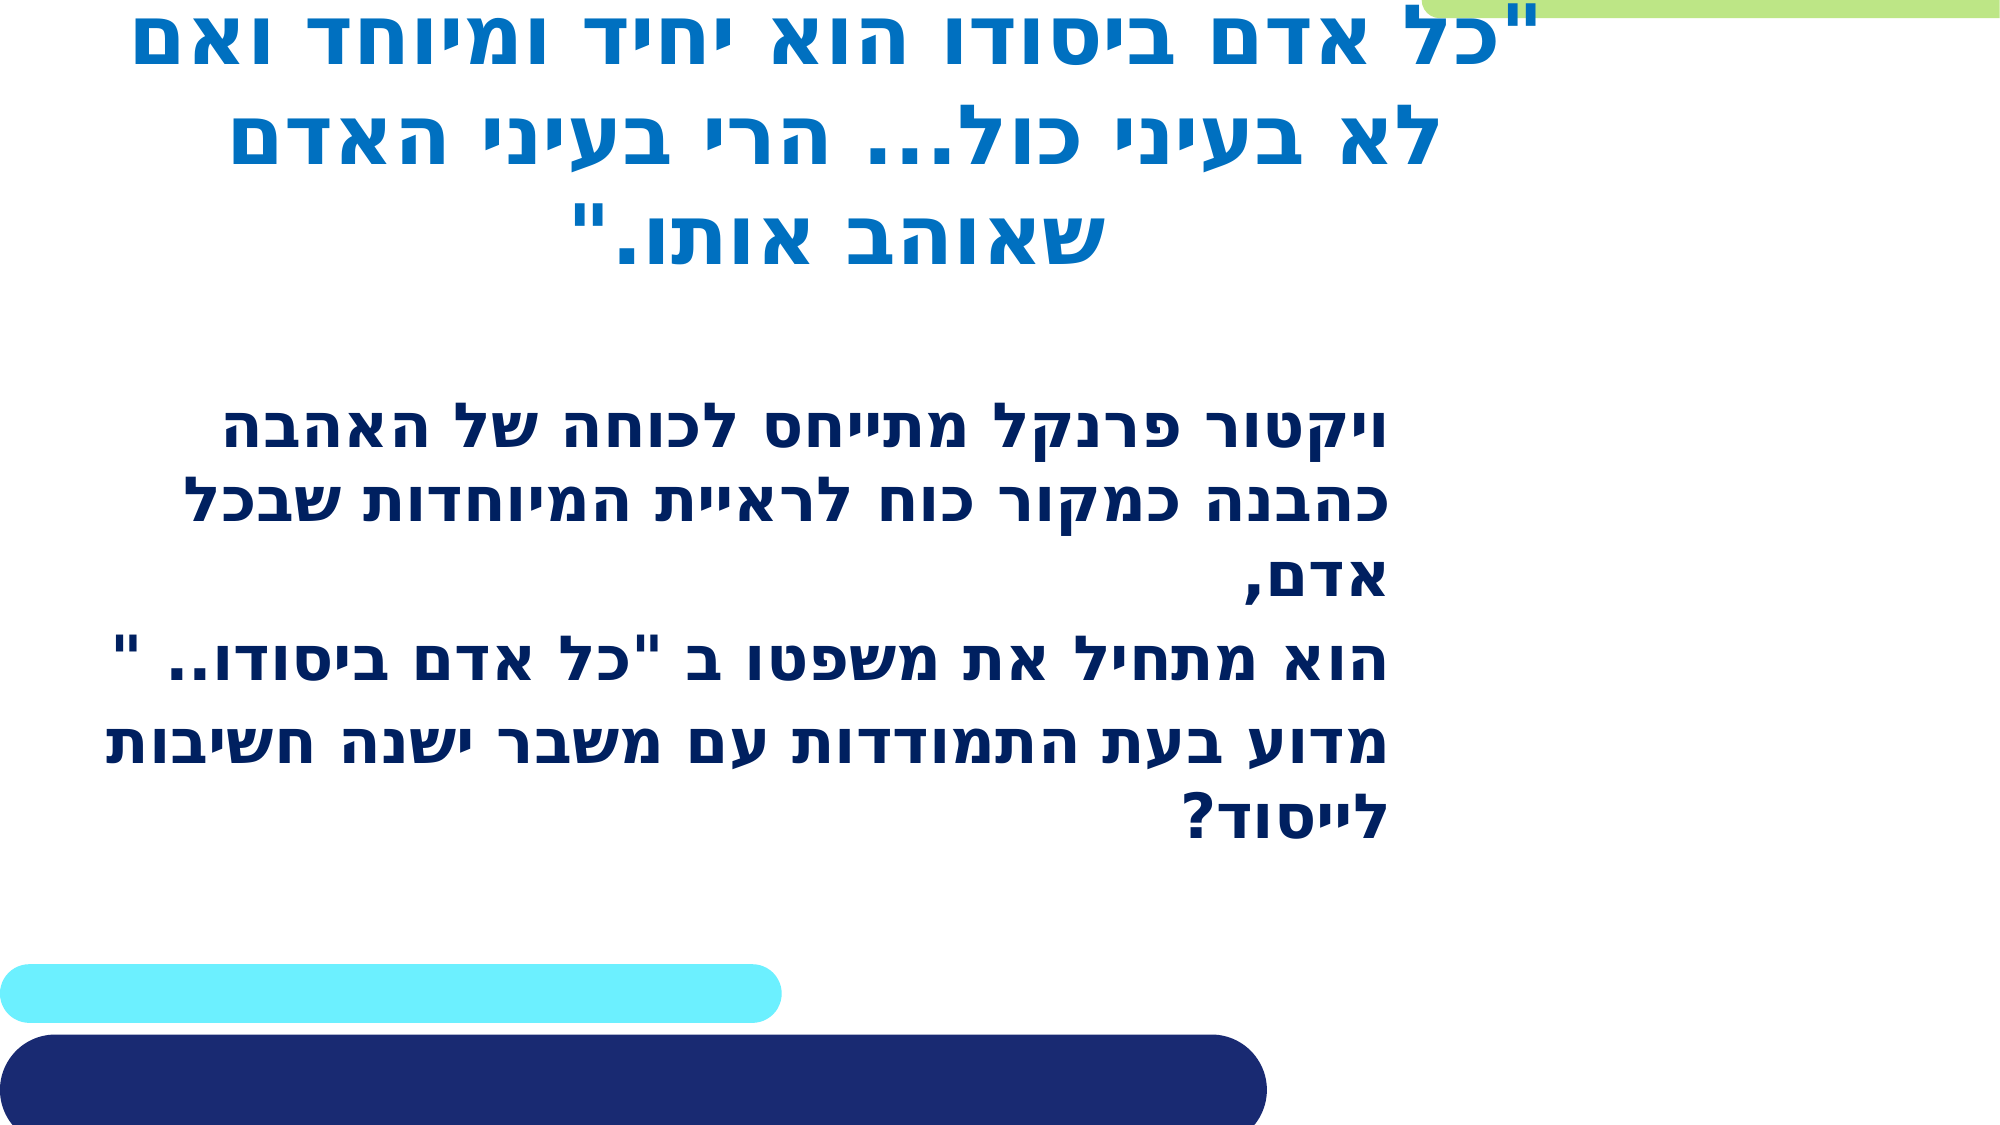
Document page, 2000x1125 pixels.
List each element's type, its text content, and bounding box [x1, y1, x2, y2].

list "כל אדם ביסודו הוא יחיד ומיוחד ואם לא בעיני כול... הרי בעיני האדם שאוהב אותו." [70, 31, 1603, 406]
list ויקטור פרנקל מתייחס לכוחה של האהבה כהבנה כמקור כוח לראיית המיוחדות שבכל אדם, הוא מתחיל את משפטו ב "כל אדם ביסודו.. " מדוע בעת התמודדות עם משבר ישנה חשיבות לייסוד? [80, 293, 1406, 929]
